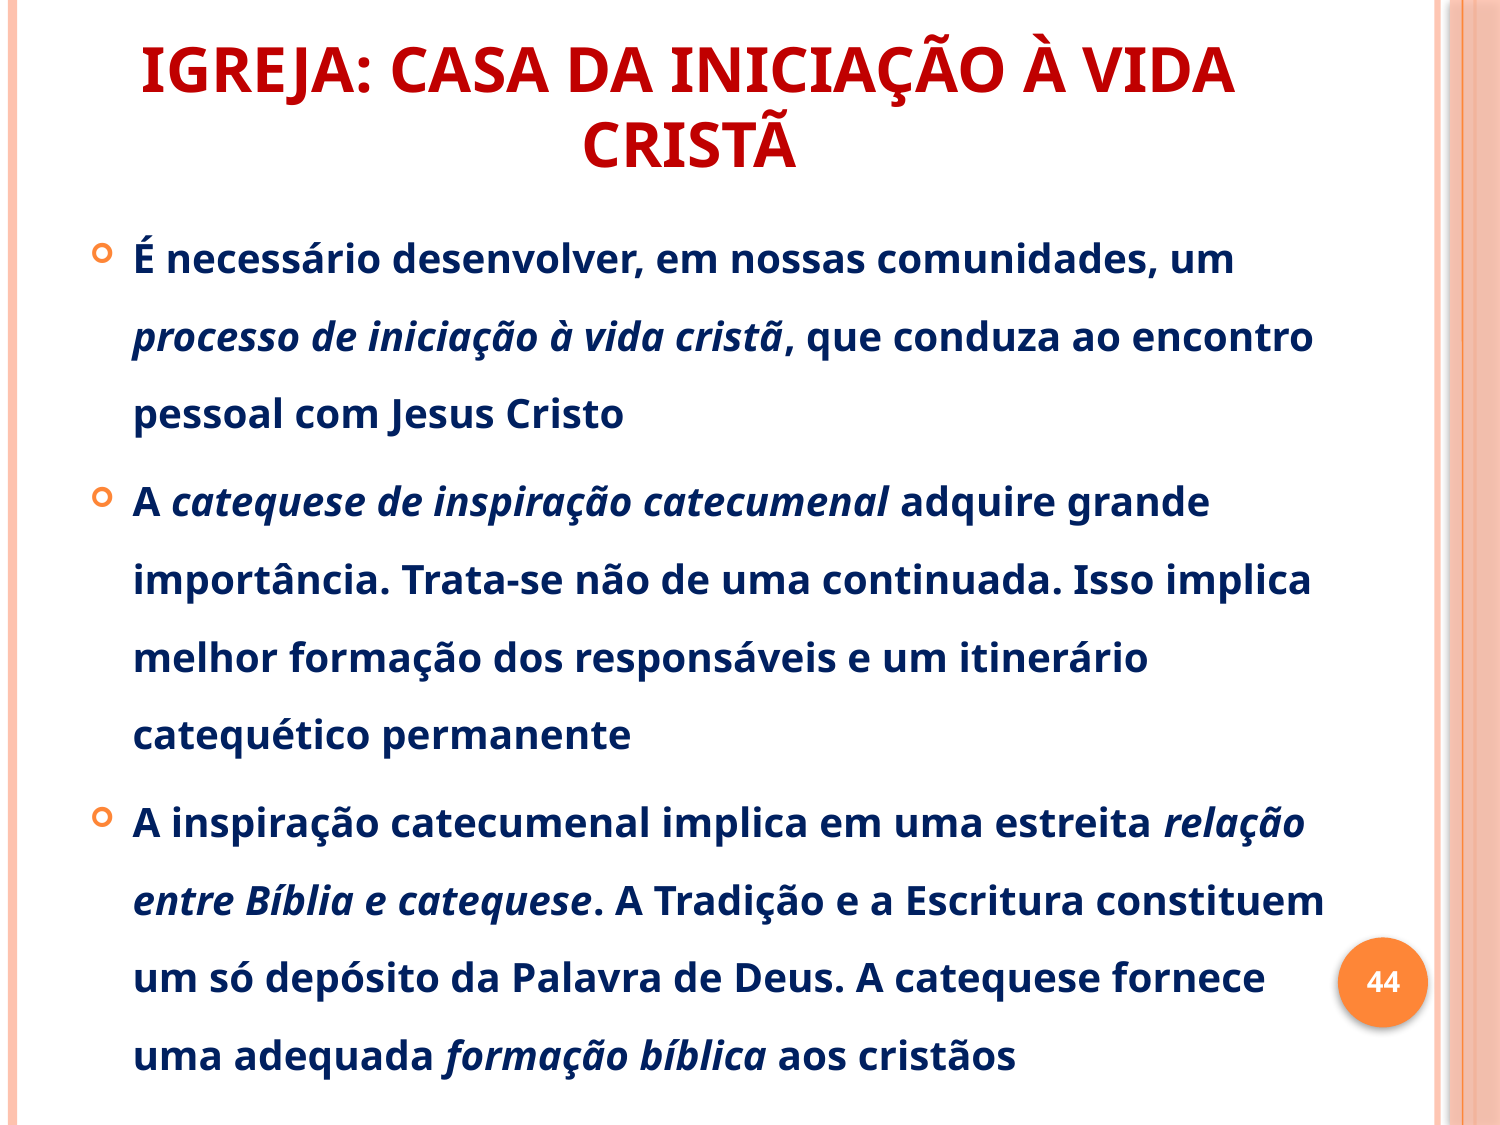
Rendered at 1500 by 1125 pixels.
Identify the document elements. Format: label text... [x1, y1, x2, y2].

list É necessário desenvolver, em nossas comunidades, um processo de iniciação à vida cristã, que conduza ao encontro pessoal com Jesus Cristo A catequese de inspiração catecumenal adquire grande importância. Trata-se não de uma continuada. Isso implica melhor formação dos responsáveis e um itinerário catequético permanente A inspiração catecumenal implica em uma estreita relação entre Bíblia e catequese. A Tradição e a Escritura constituem um só depósito da Palavra de Deus. A catequese fornece uma adequada formação bíblica aos cristãos [75, 196, 1365, 1106]
title IGREJA: CASA DA INICIAÇÃO À VIDA CRISTÃ [76, 0, 1302, 188]
slide_number 44 [1333, 940, 1434, 1027]
